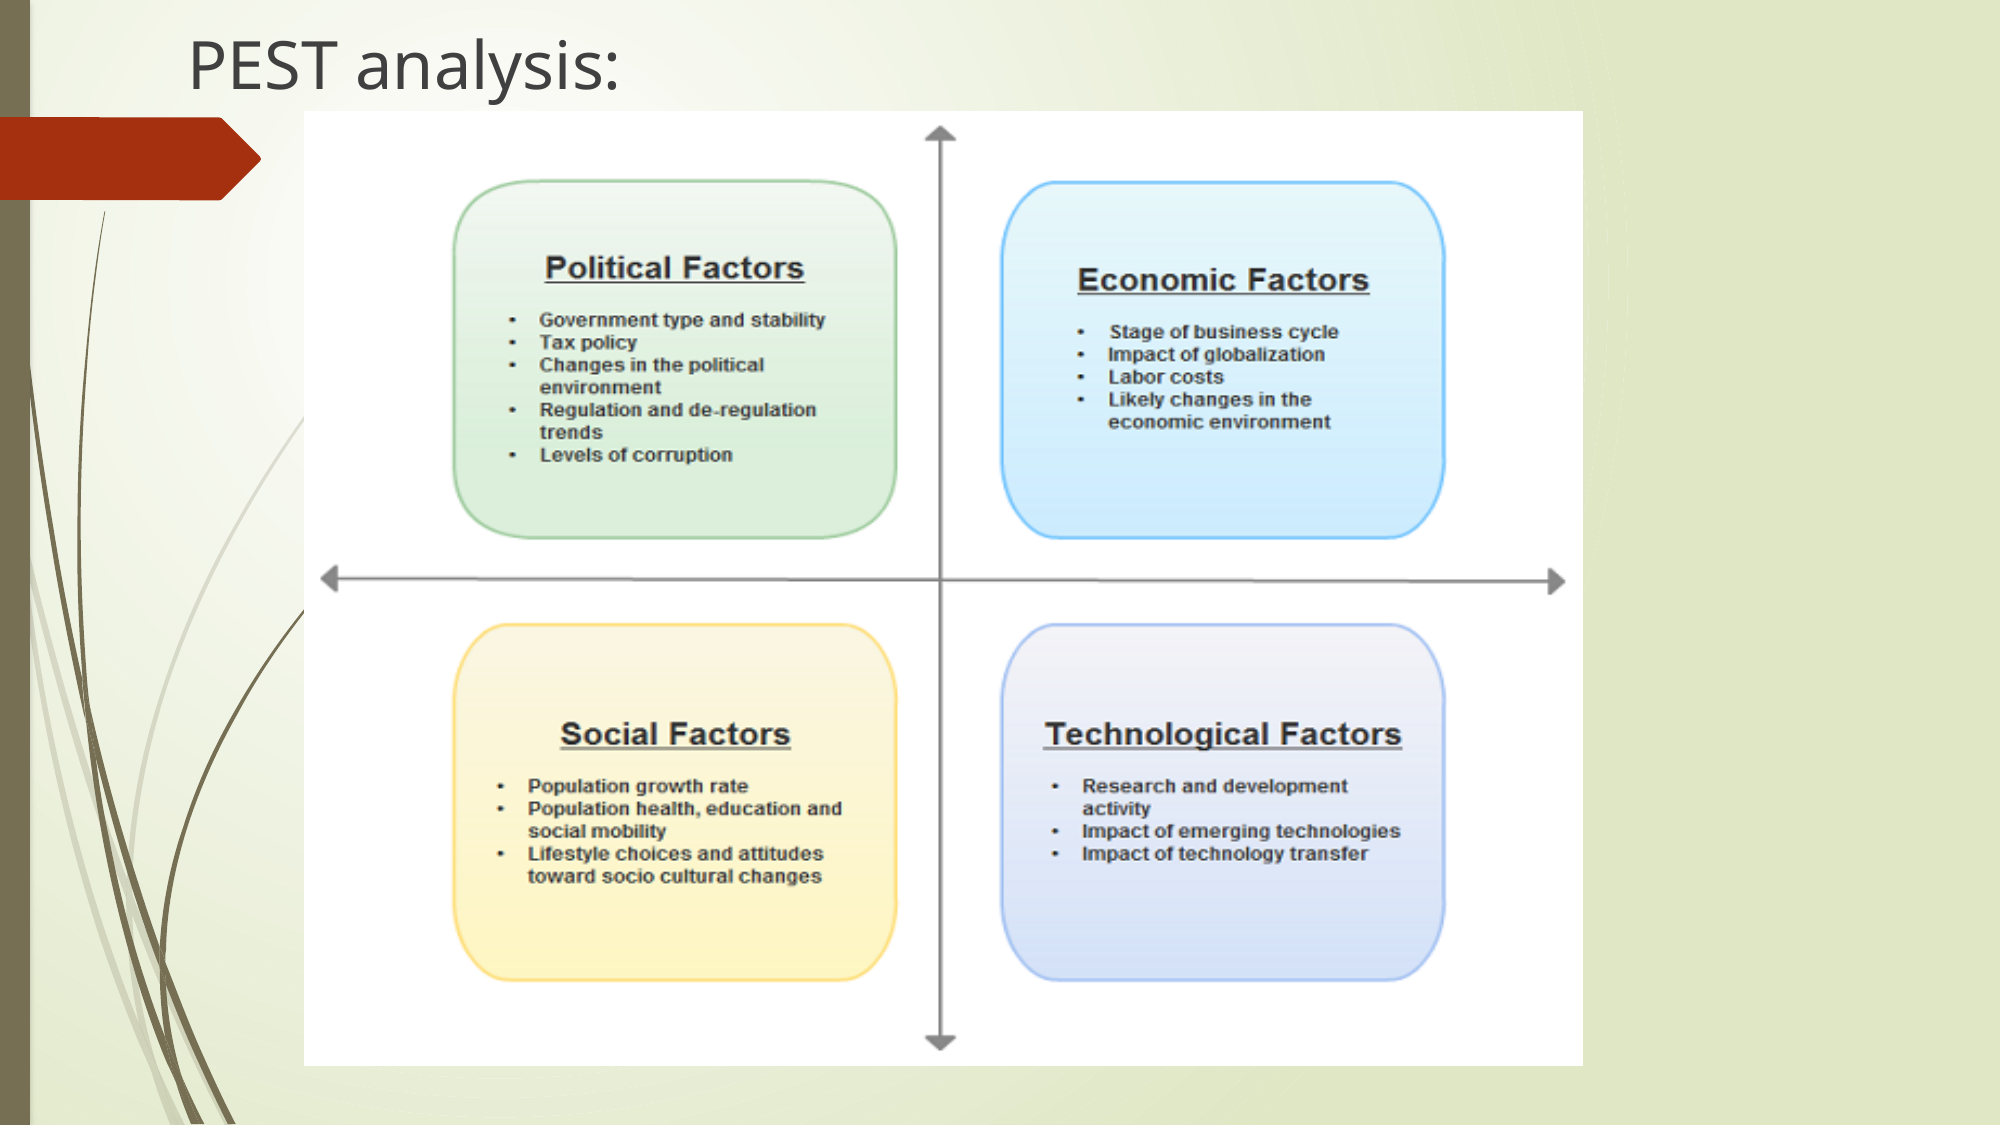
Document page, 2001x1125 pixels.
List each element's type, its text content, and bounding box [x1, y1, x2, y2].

list PEST analysis: [172, 15, 1727, 1125]
picture [304, 111, 1584, 1066]
